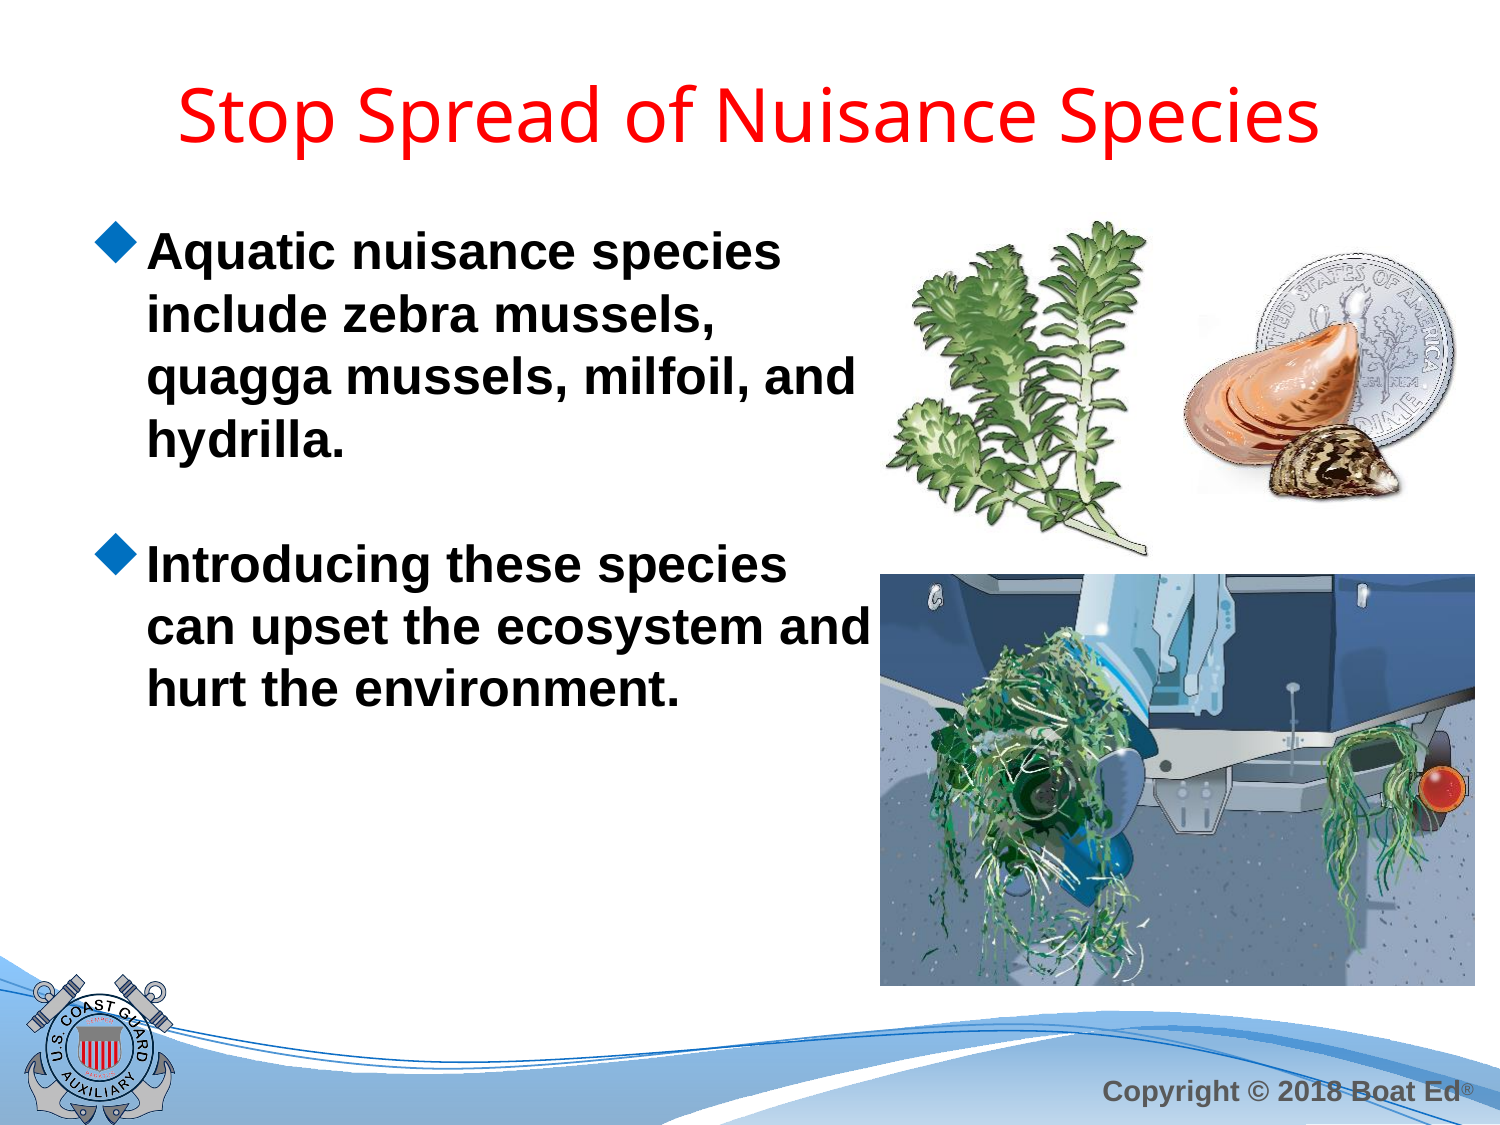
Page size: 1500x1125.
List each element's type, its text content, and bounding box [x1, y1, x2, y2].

title Stop Spread of Nuisance Species [0, 0, 1500, 226]
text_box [880, 212, 1476, 986]
list Aquatic nuisance species include zebra mussels, quagga mussels, milfoil, and hydrilla. Introducing these species can upset the ecosystem and hurt the environment. [74, 209, 901, 1036]
picture [24, 973, 176, 1125]
